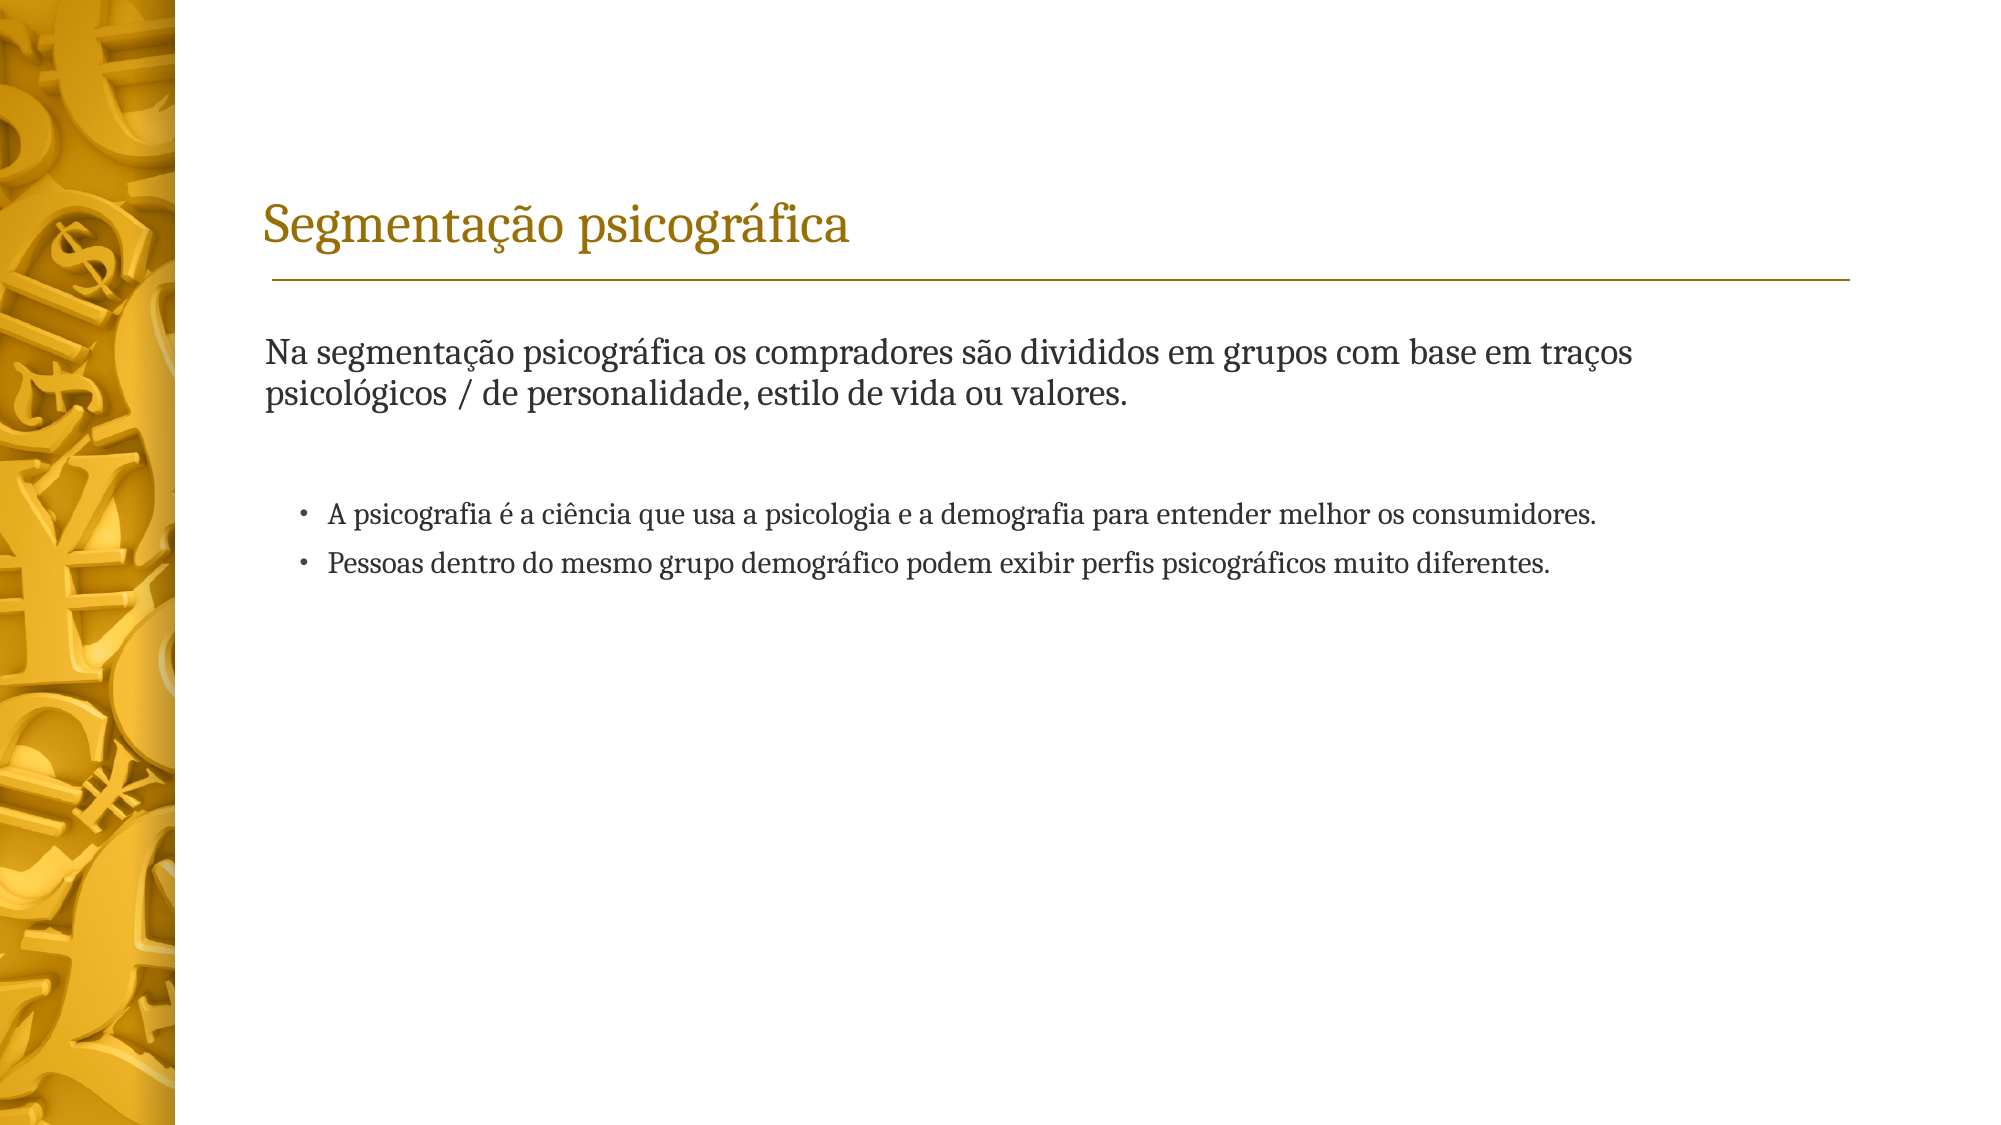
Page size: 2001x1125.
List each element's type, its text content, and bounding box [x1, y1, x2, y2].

list Na segmentação psicográfica os compradores são divididos em grupos com base em traços psicológicos / de personalidade, estilo de vida ou valores. A psicografia é a ciência que usa a psicologia e a demografia para entender melhor os consumidores. Pessoas dentro do mesmo grupo demográfico podem exibir perfis psicográficos muito diferentes. [249, 324, 1863, 1012]
title Segmentação psicográfica [249, 62, 1863, 263]
picture [0, 0, 175, 1125]
